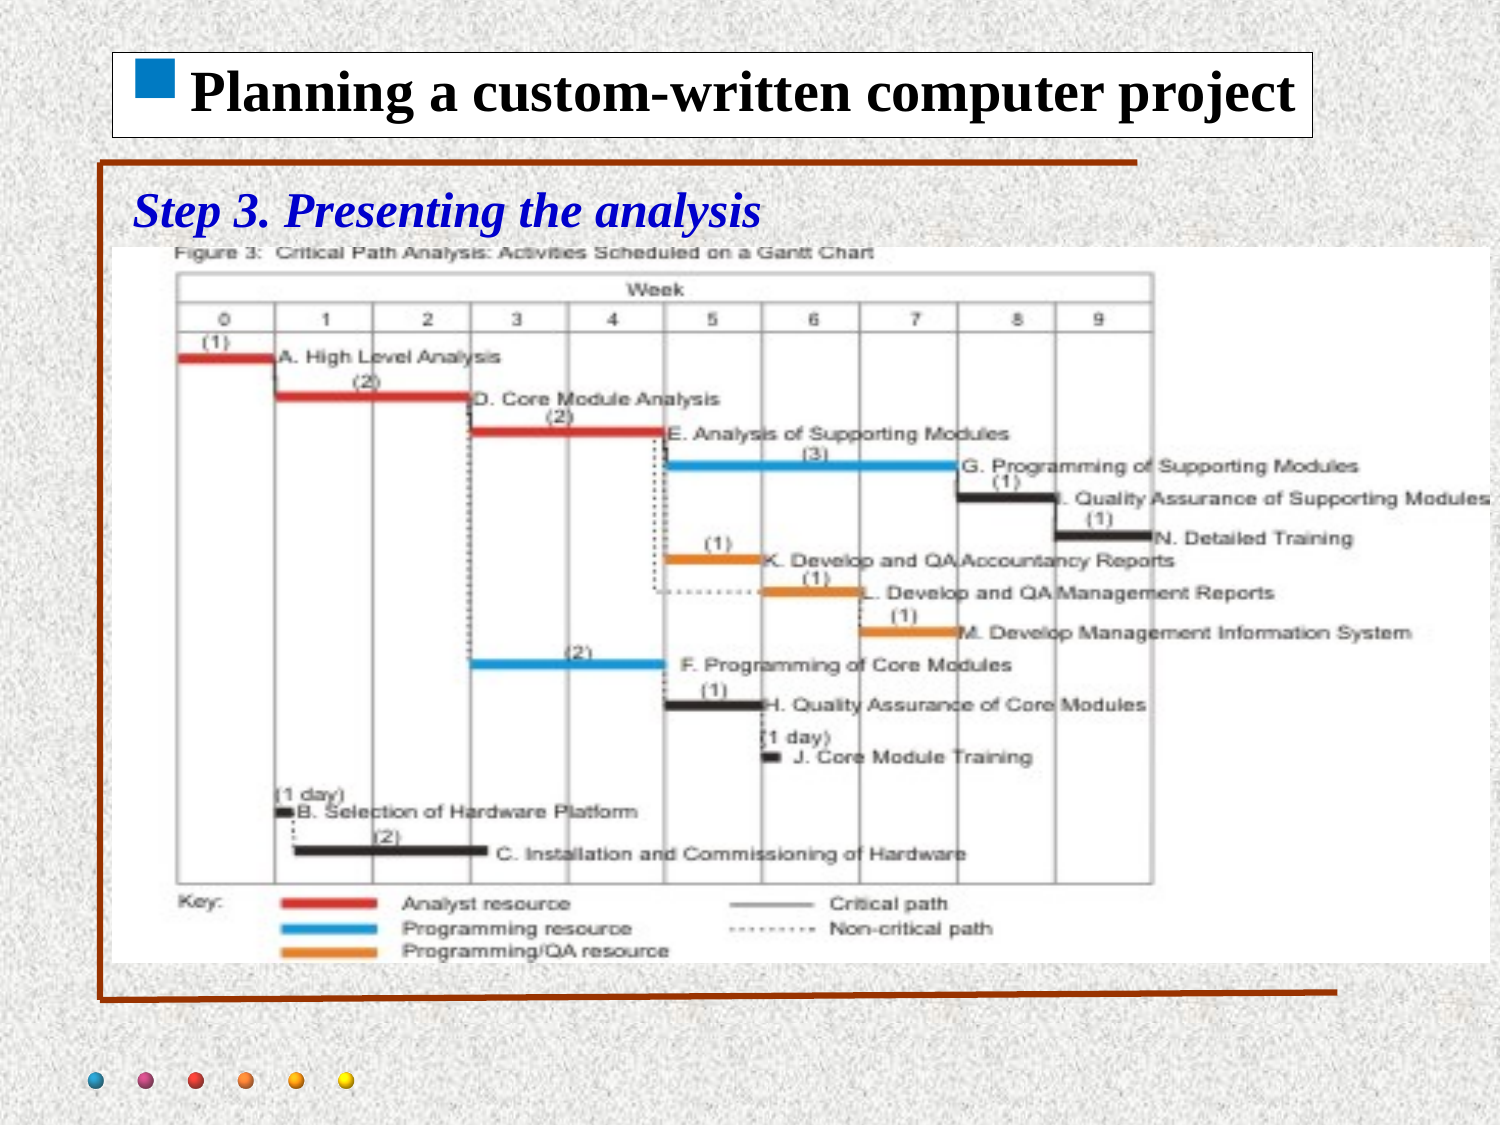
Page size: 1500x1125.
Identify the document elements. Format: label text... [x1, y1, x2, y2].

title Planning a custom-written computer project [112, 52, 1313, 138]
text_box Step 3. Presenting the analysis [117, 170, 778, 245]
picture [0, 0, 1500, 1125]
